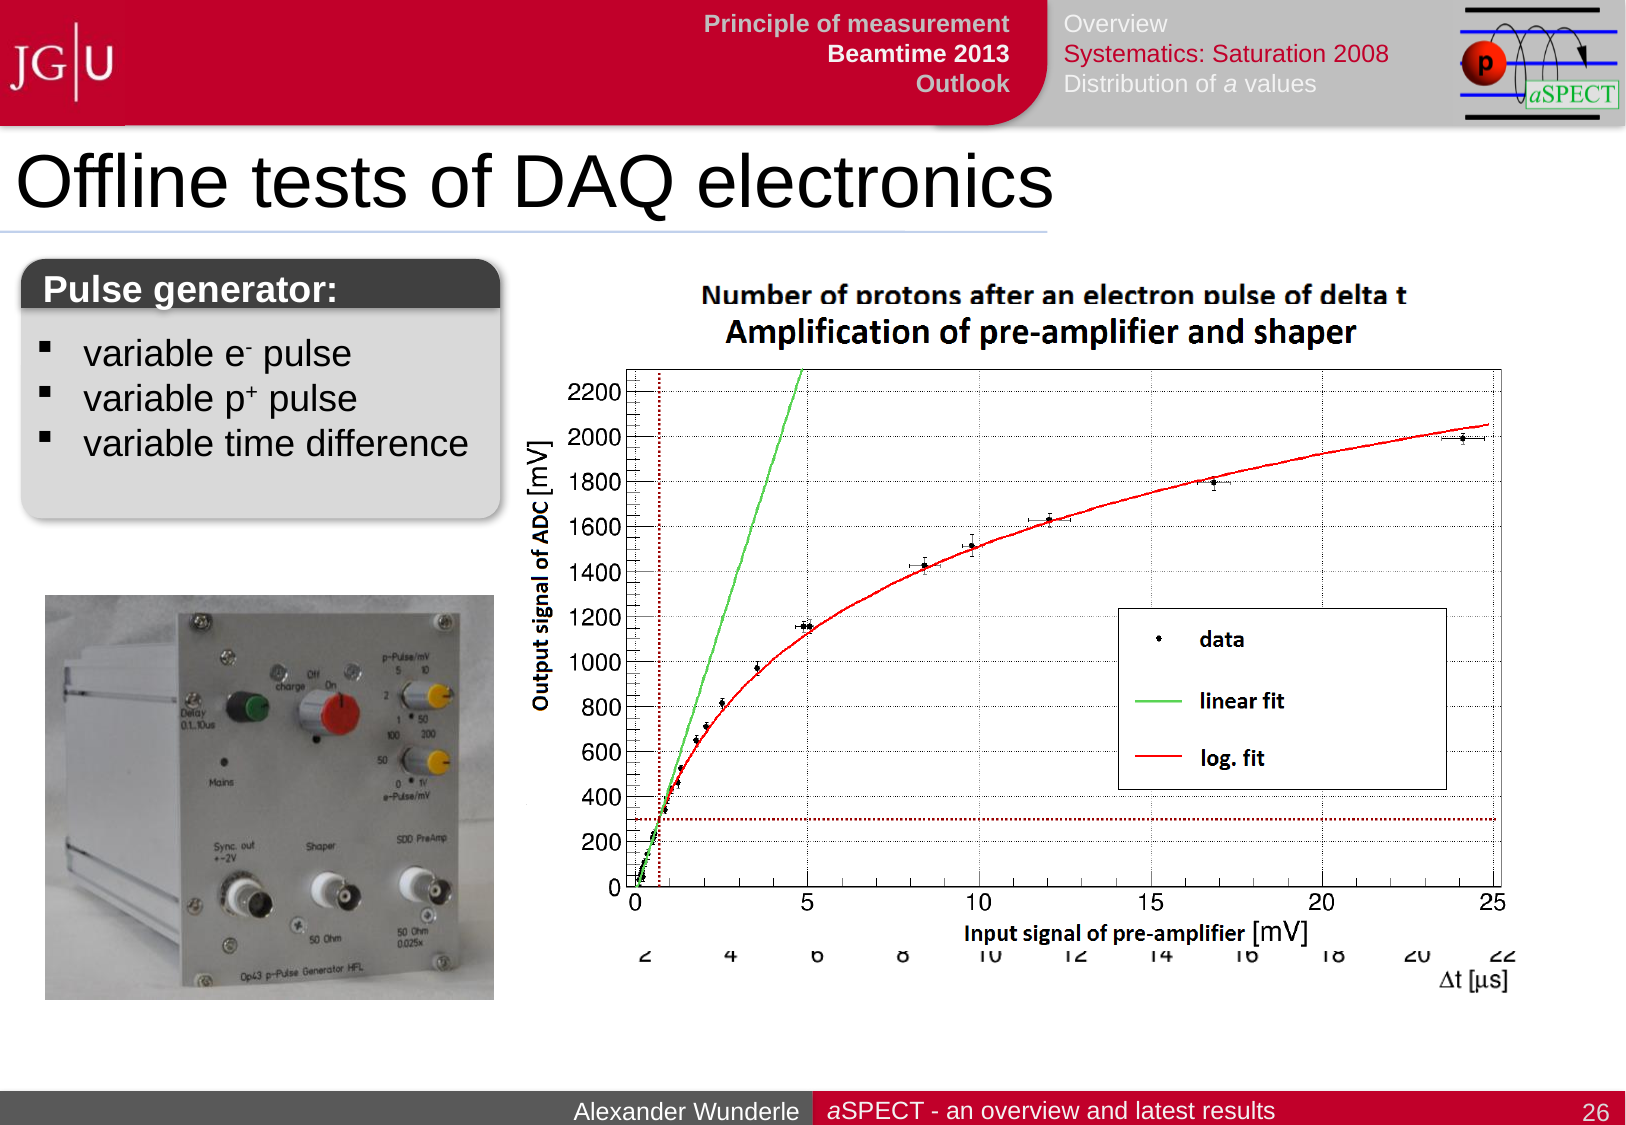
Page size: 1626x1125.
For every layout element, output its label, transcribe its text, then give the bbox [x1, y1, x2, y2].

picture [1452, 0, 1625, 126]
text_box Principle of measurement Beamtime 2013 Outlook [304, 0, 1026, 105]
text_box Pulse generator: [20, 258, 501, 309]
text_box variable e- pulse variable p+ pulse variable time difference [21, 321, 501, 472]
picture [45, 595, 494, 1000]
picture [0, 0, 125, 125]
text_box Overview Systematics: Saturation 2008 Distribution of a values [1048, 0, 1463, 105]
slide_number 26 [1245, 1081, 1625, 1125]
picture [517, 266, 1616, 1013]
text_box [20, 315, 501, 520]
text_box Offline tests of DAQ electronics [0, 125, 1607, 232]
